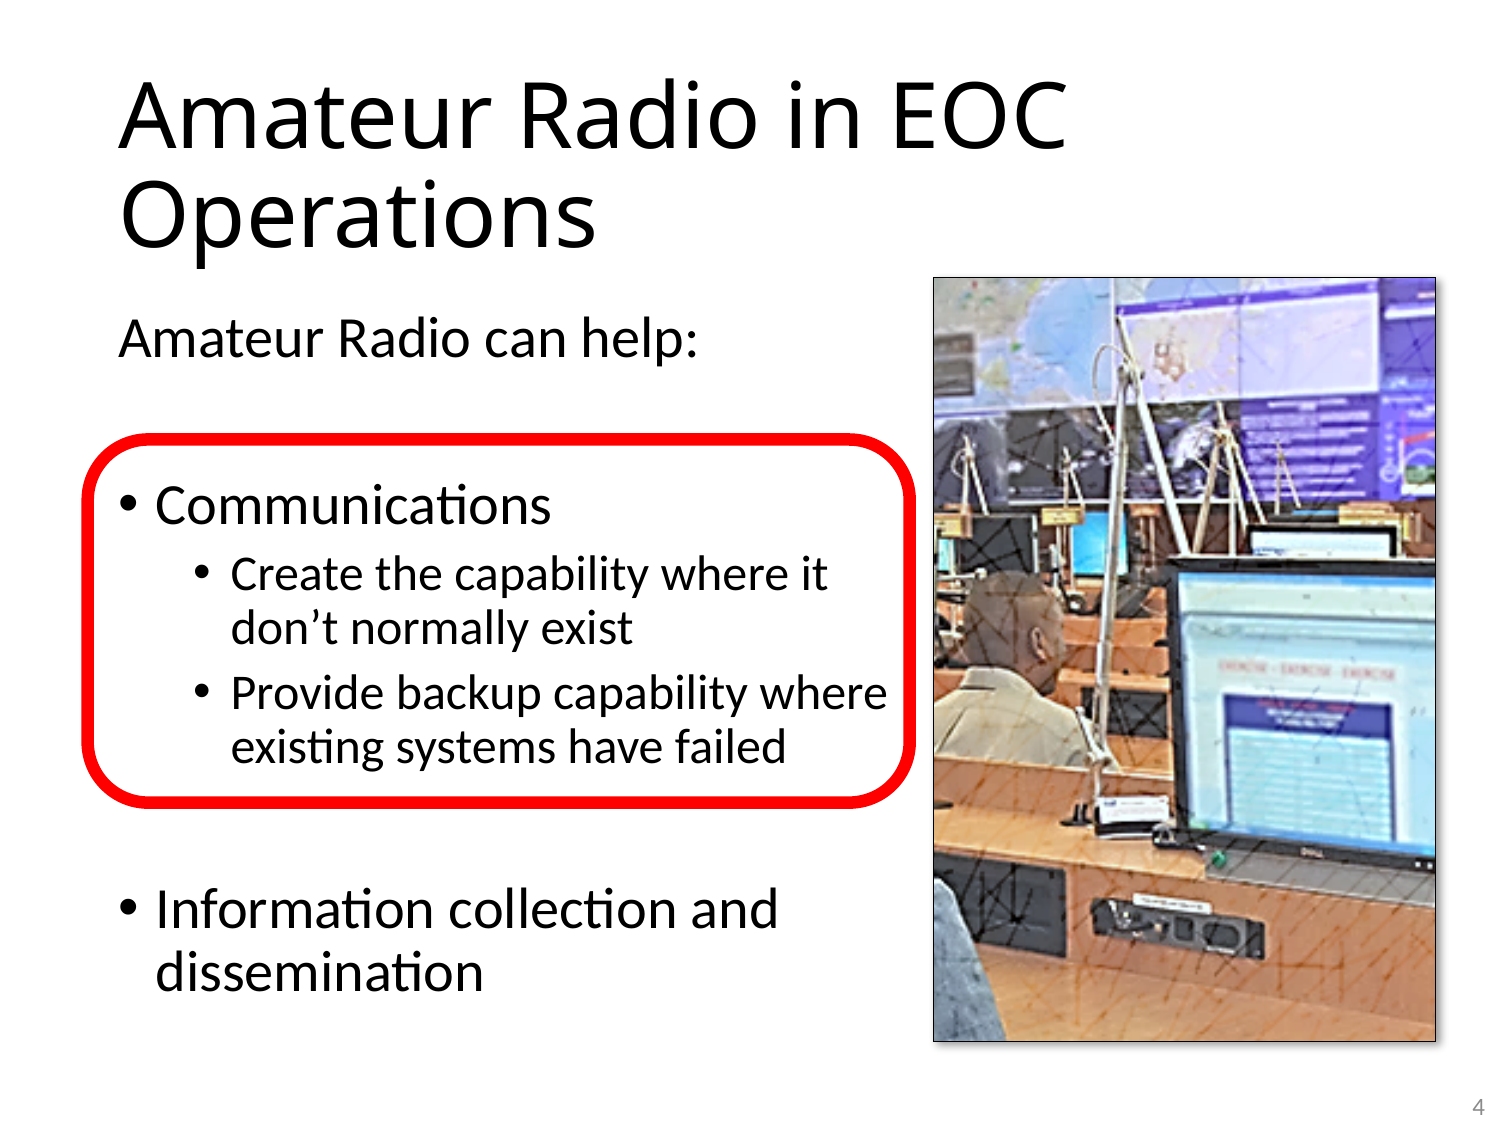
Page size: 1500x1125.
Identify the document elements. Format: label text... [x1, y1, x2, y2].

title Amateur Radio in EOC Operations [103, 59, 1397, 278]
slide_number 4 [1162, 1086, 1500, 1125]
text_box [86, 438, 911, 804]
picture [933, 277, 1436, 1042]
list Amateur Radio can help: Communications Create the capability where it don’t normally exist Provide backup capability where existing systems have failed Information collection and dissemination [103, 299, 919, 1014]
